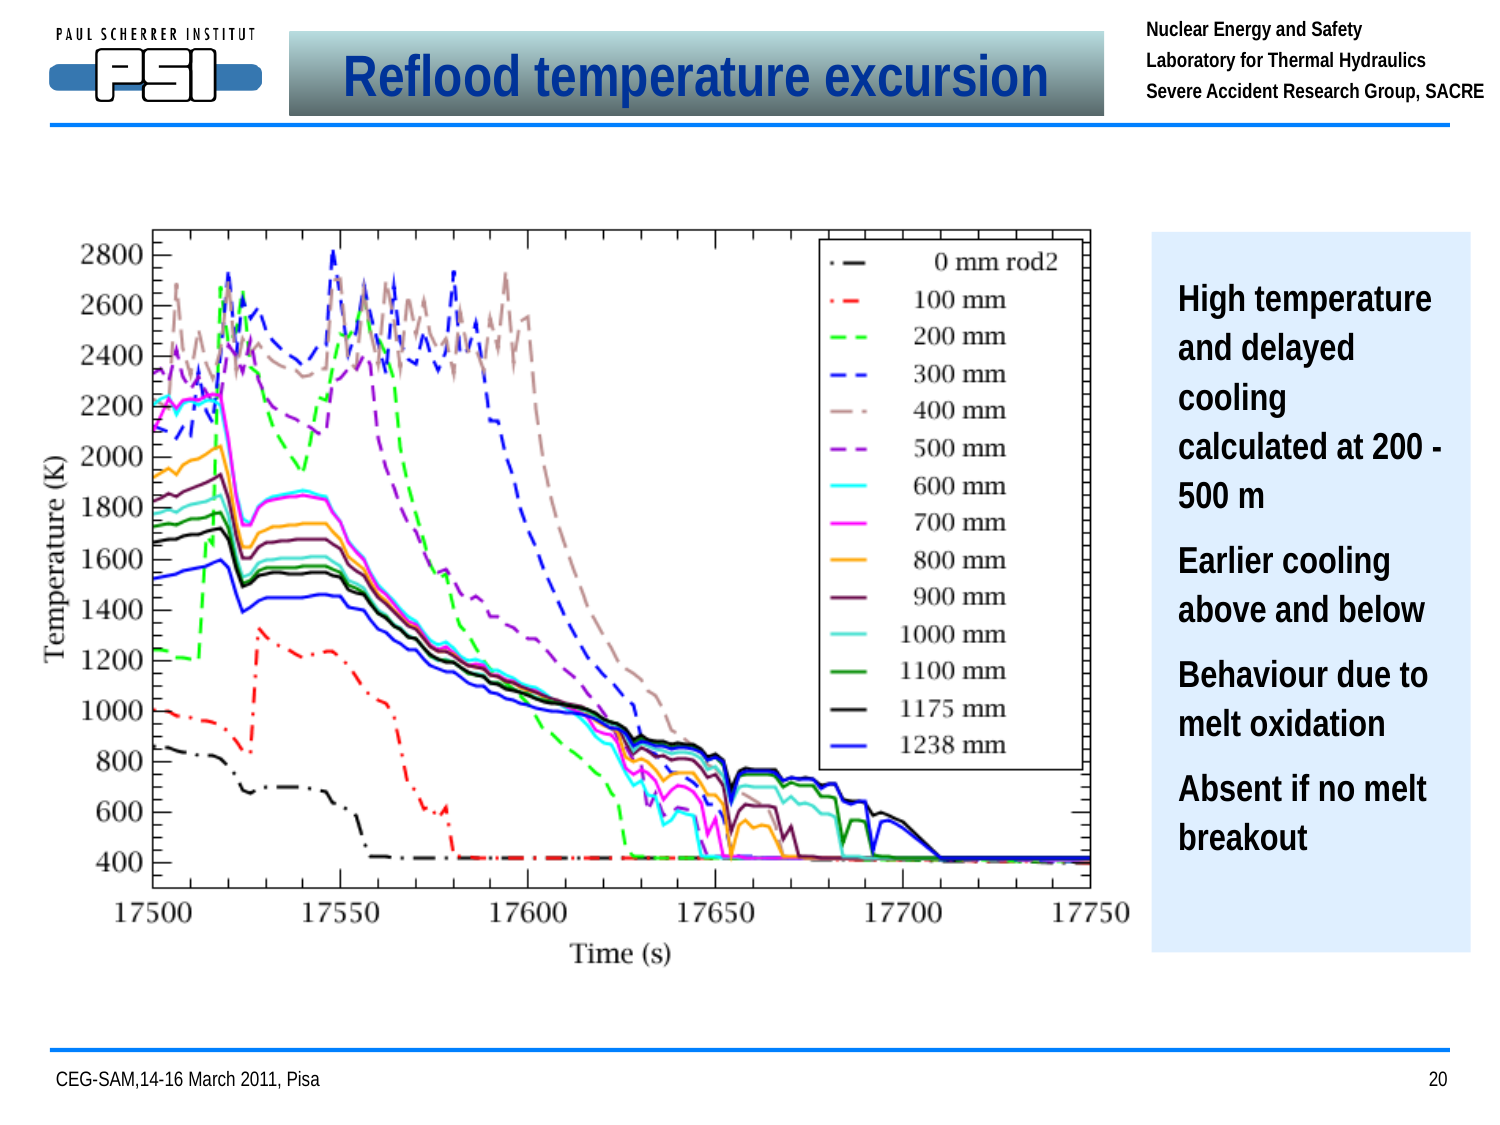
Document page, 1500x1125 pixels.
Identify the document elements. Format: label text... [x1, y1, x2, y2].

text_box Reflood temperature excursion [289, 31, 1105, 116]
list High temperature and delayed cooling calculated at 200 - 500 m Earlier cooling above and below Behaviour due to melt oxidation Absent if no melt breakout [1151, 231, 1471, 953]
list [29, 207, 1141, 976]
picture [37, 12, 275, 113]
